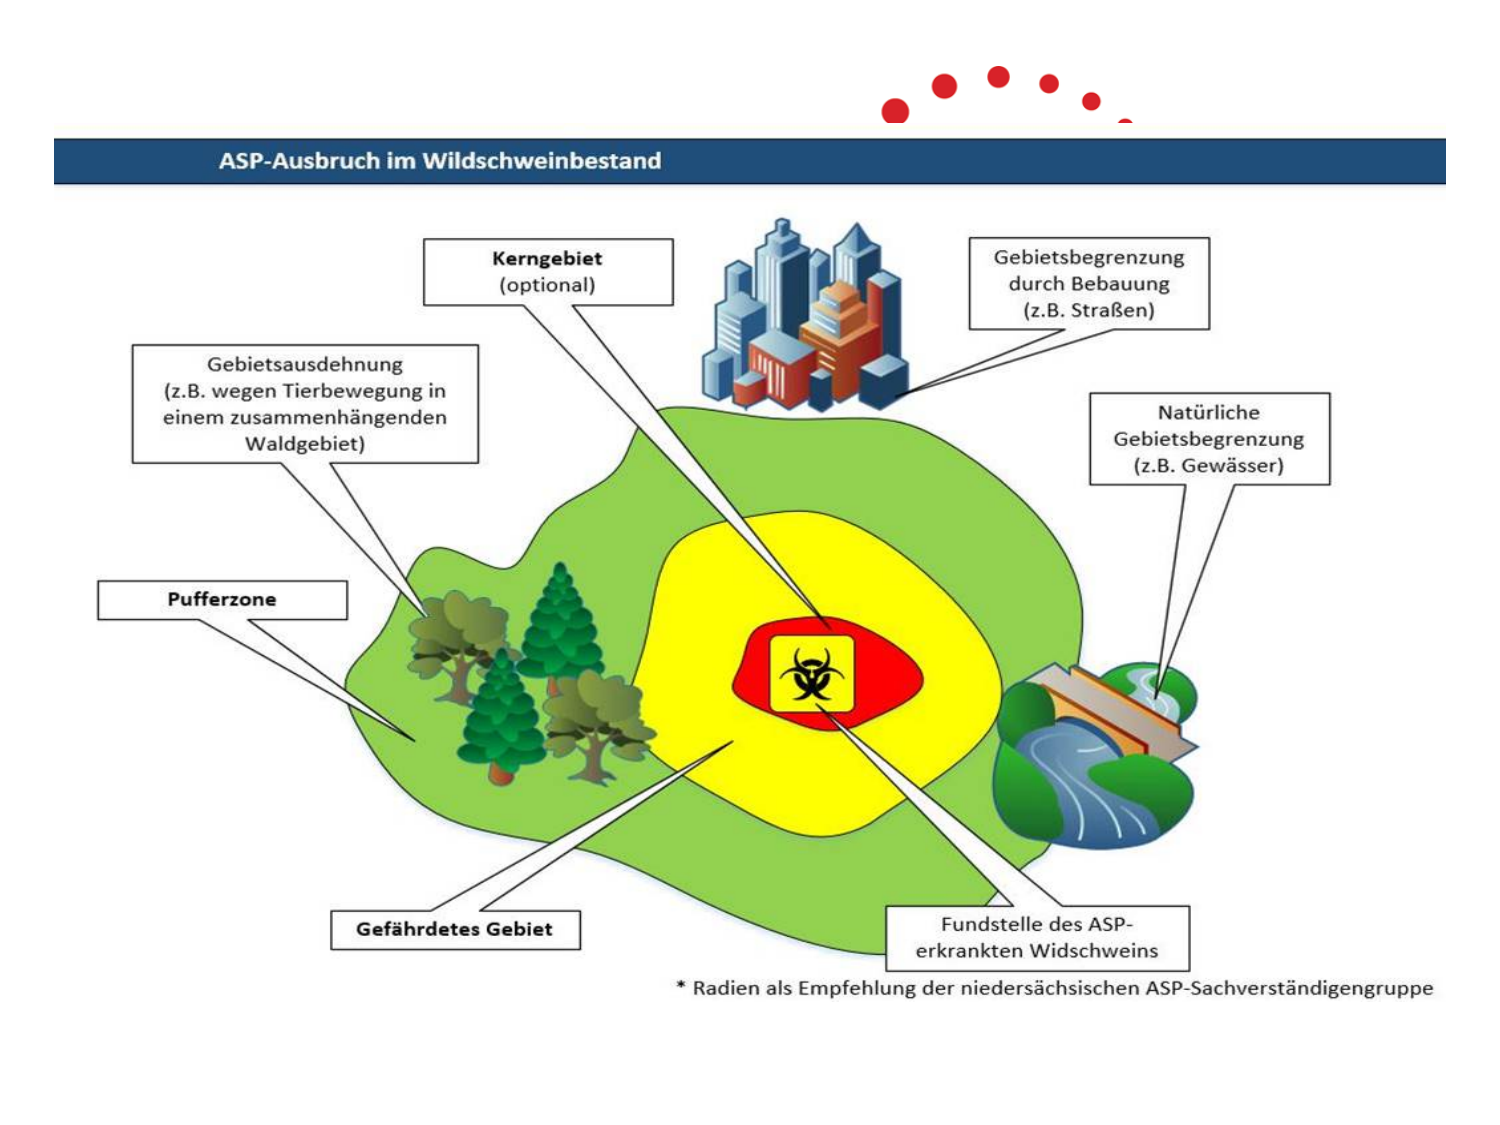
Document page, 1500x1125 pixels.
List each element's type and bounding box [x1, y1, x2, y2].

picture [54, 66, 1446, 1002]
